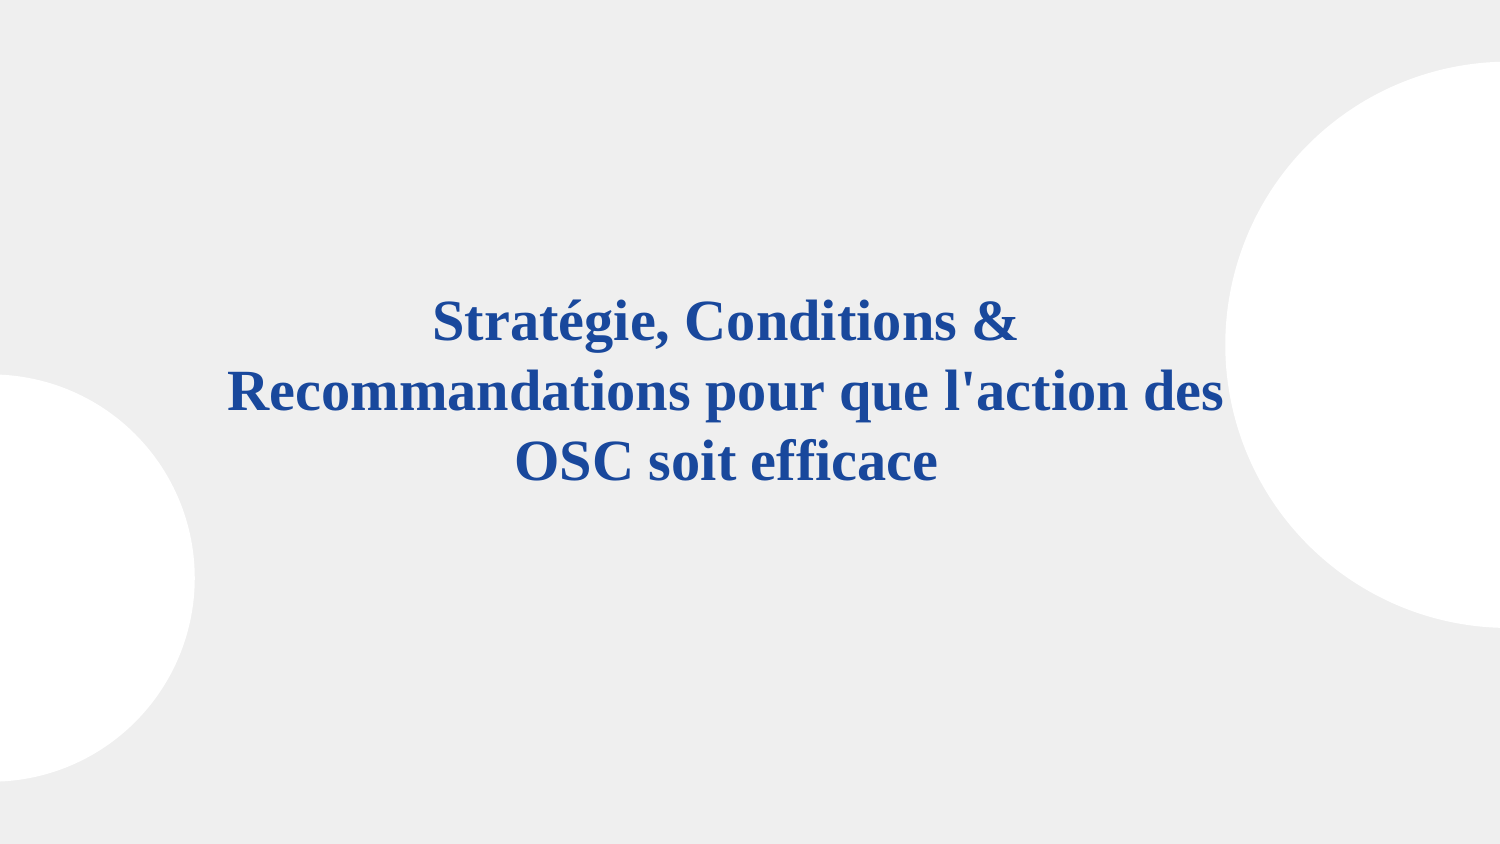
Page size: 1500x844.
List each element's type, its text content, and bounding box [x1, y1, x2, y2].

title Stratégie, Conditions & Recommandations pour que l'action des OSC soit efficace [199, 205, 1254, 639]
